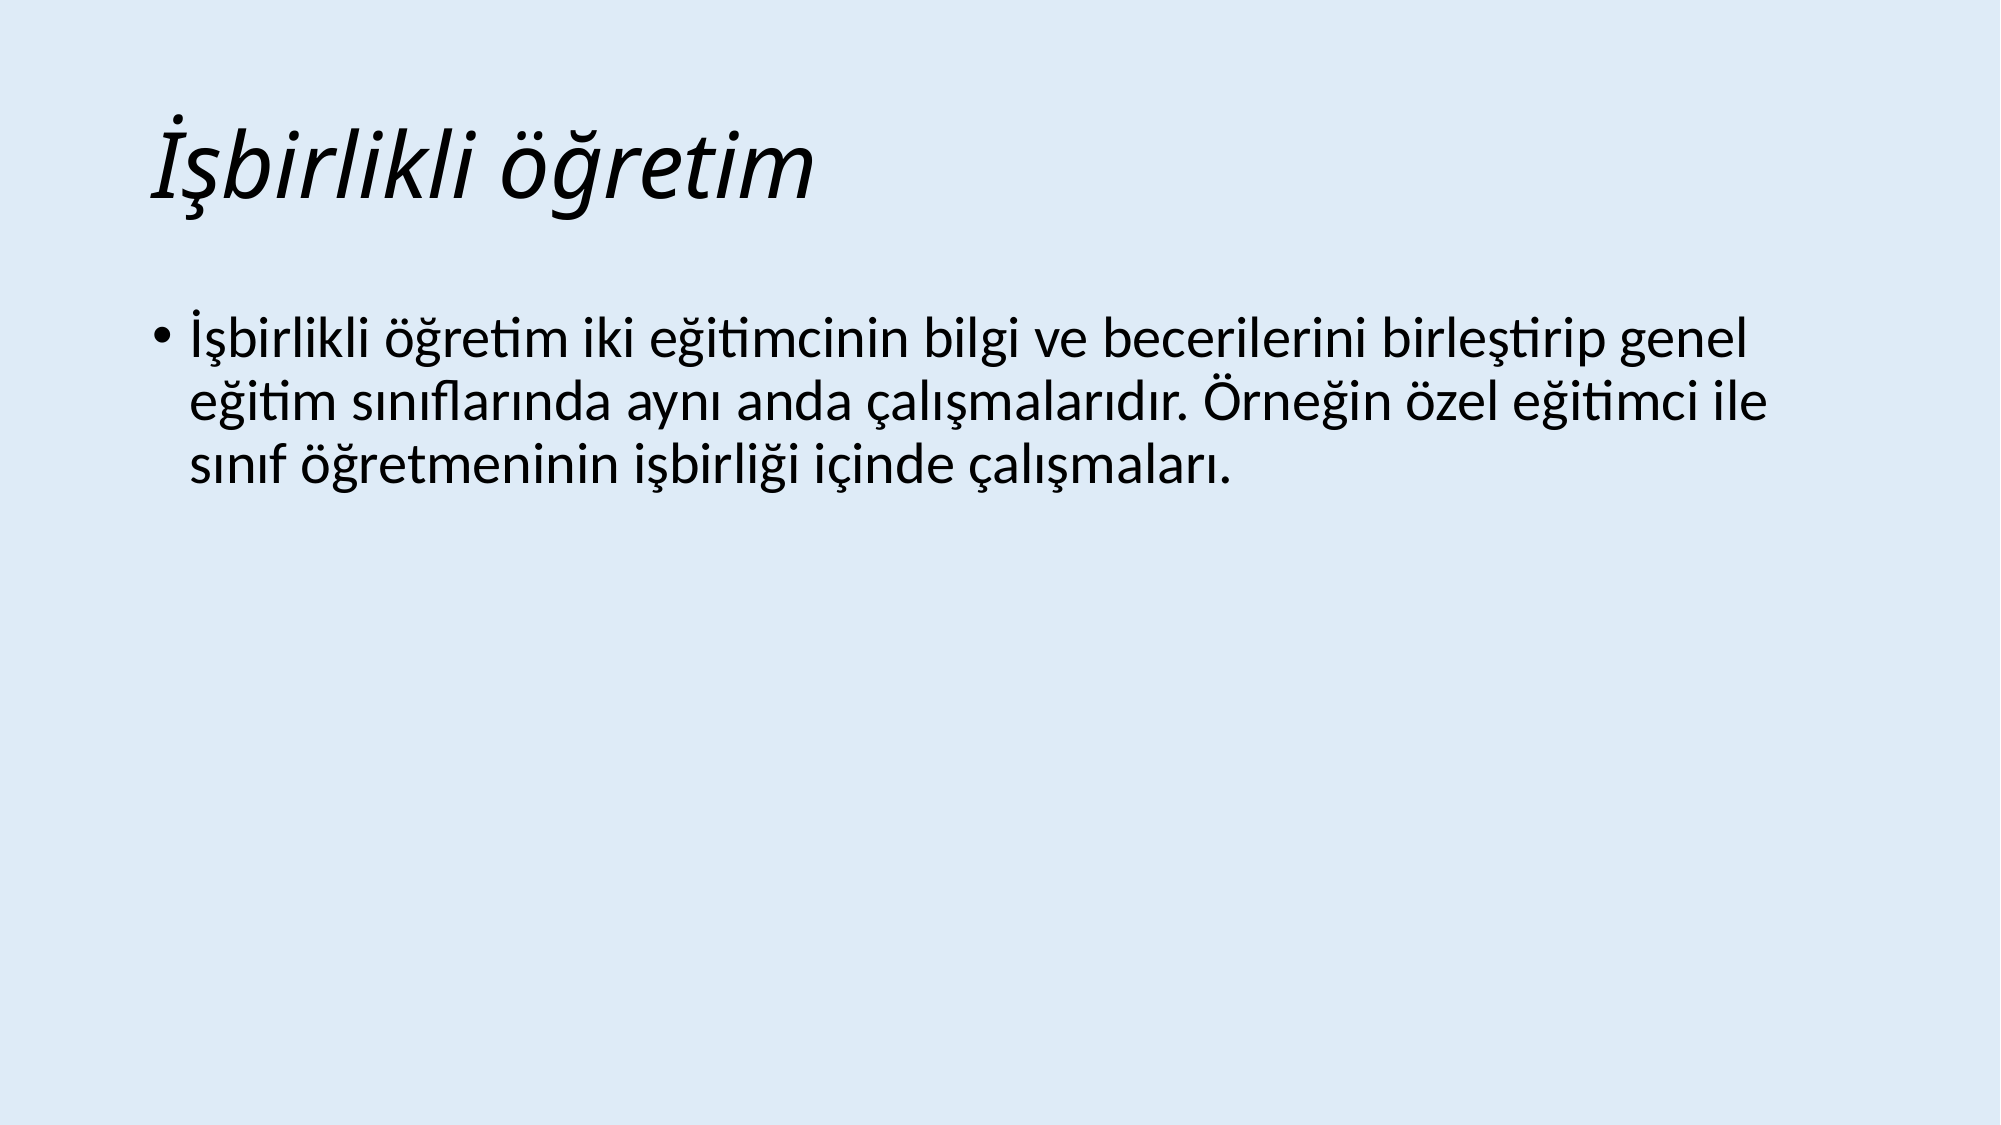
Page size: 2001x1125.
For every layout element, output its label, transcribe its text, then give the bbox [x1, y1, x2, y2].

list İşbirlikli öğretim iki eğitimcinin bilgi ve becerilerini birleştirip genel eğitim sınıflarında aynı anda çalışmalarıdır. Örneğin özel eğitimci ile sınıf öğretmeninin işbirliği içinde çalışmaları. [137, 299, 1863, 1014]
title İşbirlikli öğretim [137, 59, 1863, 278]
